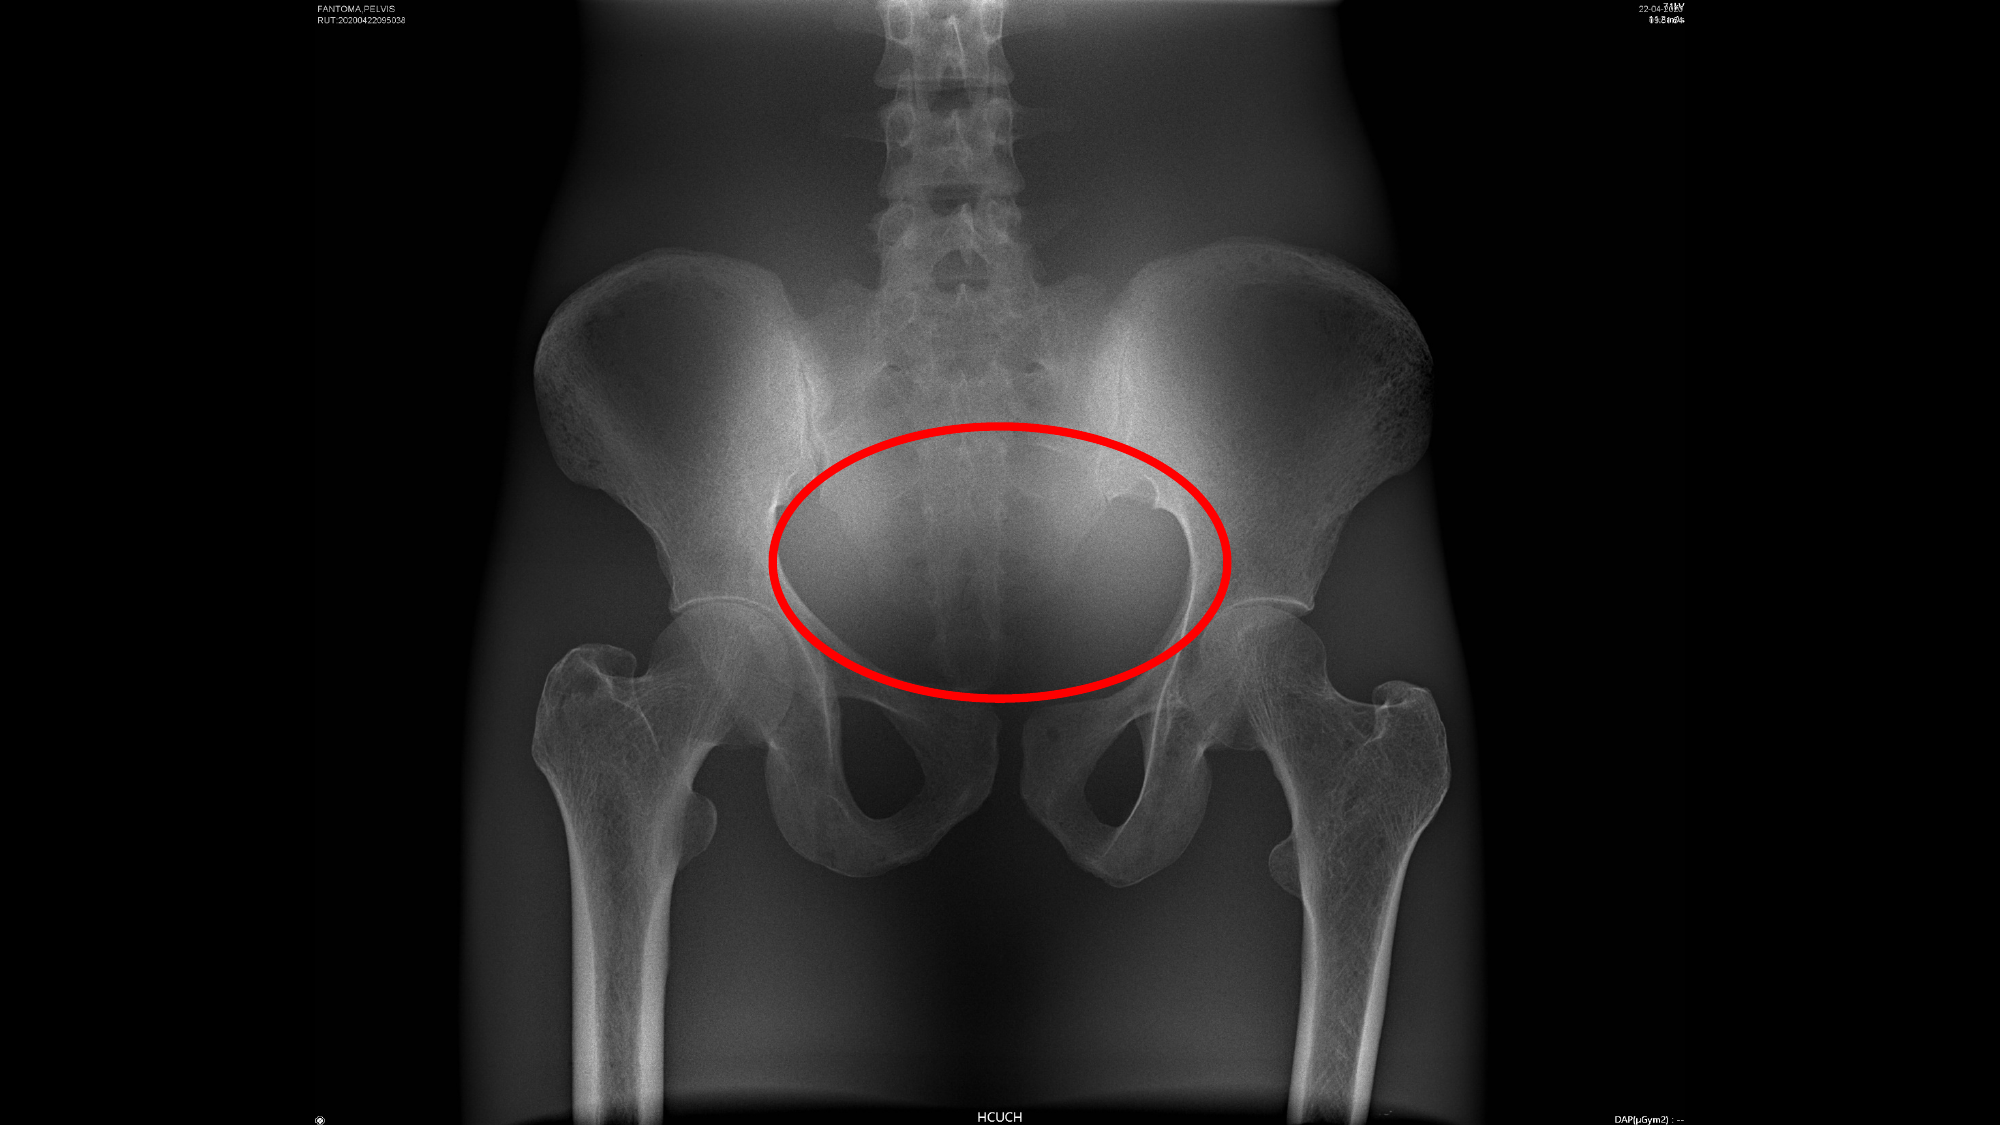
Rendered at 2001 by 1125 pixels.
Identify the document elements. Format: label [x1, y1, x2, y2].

picture [315, 0, 1685, 1125]
